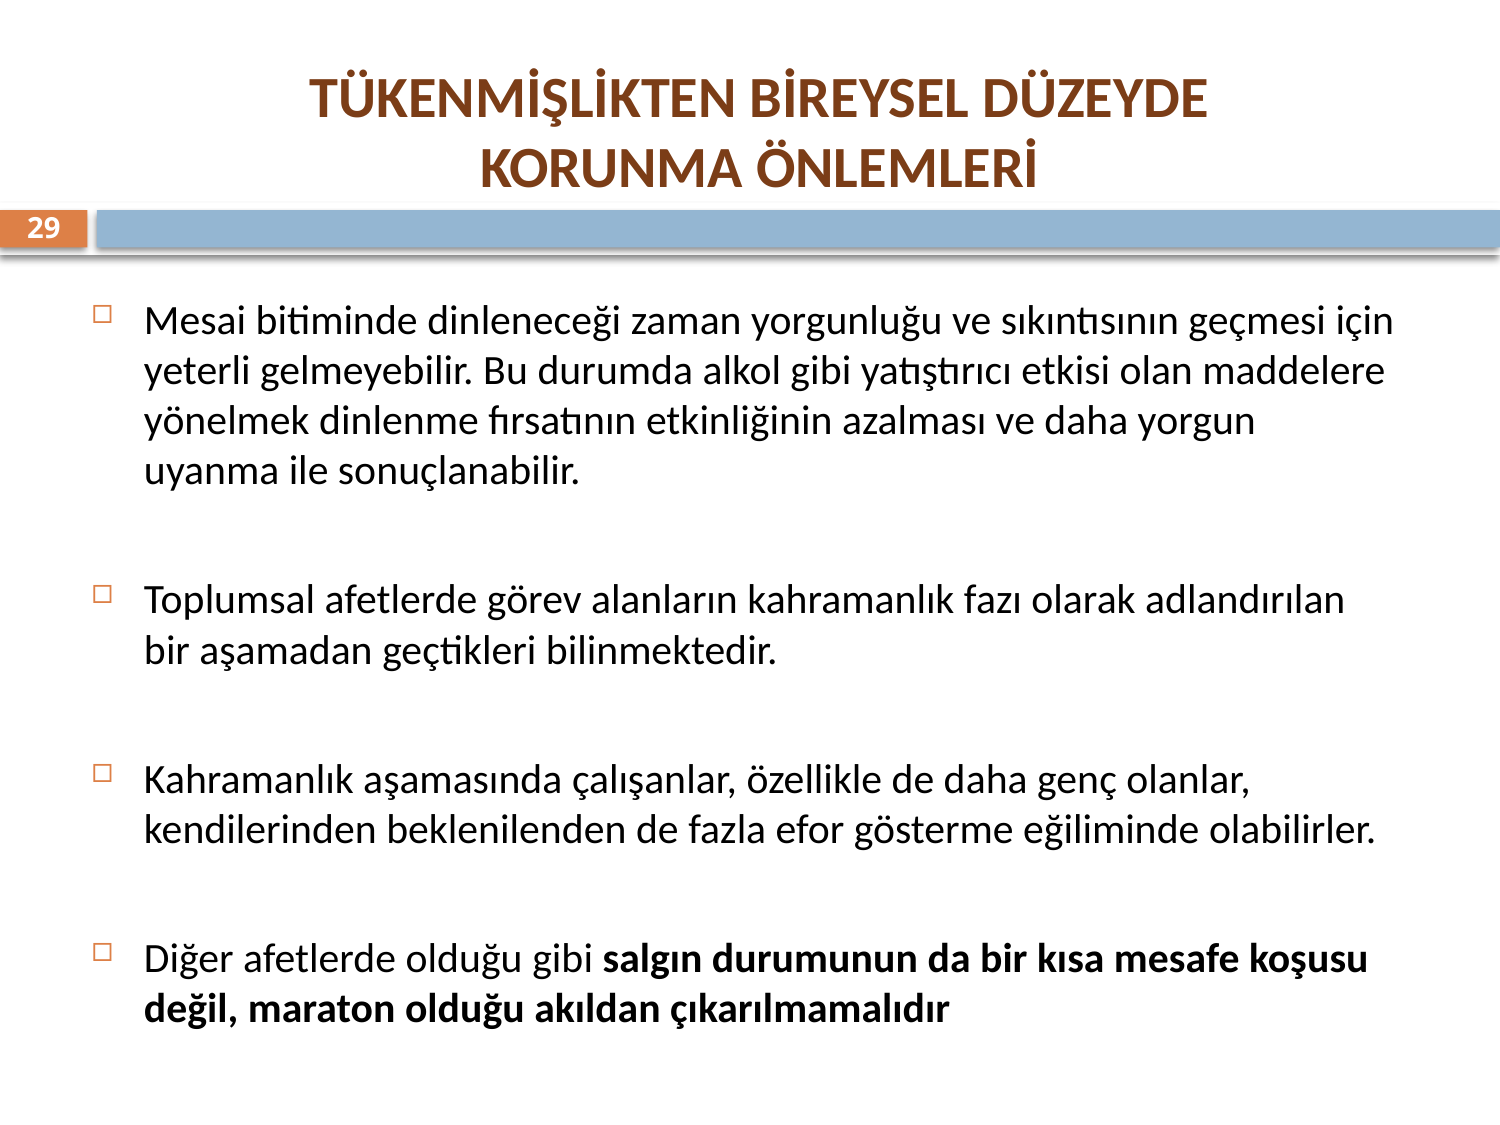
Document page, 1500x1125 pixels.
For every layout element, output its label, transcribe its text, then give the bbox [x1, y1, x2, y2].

text_box TÜKENMİŞLİKTEN BİREYSEL DÜZEYDE KORUNMA ÖNLEMLERİ [76, 0, 1444, 264]
list Mesai bitiminde dinleneceği zaman yorgunluğu ve sıkıntısının geçmesi için yeterli gelmeyebilir. Bu durumda alkol gibi yatıştırıcı etkisi olan maddelere yönelmek dinlenme fırsatının etkinliğinin azalması ve daha yorgun uyanma ile sonuçlanabilir. Toplumsal afetlerde görev alanların kahramanlık fazı olarak adlandırılan bir aşamadan geçtikleri bilinmektedir. Kahramanlık aşamasında çalışanlar, özellikle de daha genç olanlar, kendilerinden beklenilenden de fazla efor gösterme eğiliminde olabilirler. Diğer afetlerde olduğu gibi salgın durumunun da bir kısa mesafe koşusu değil, maraton olduğu akıldan çıkarılmamalıdır [76, 285, 1415, 1024]
slide_number 29 [0, 208, 88, 249]
